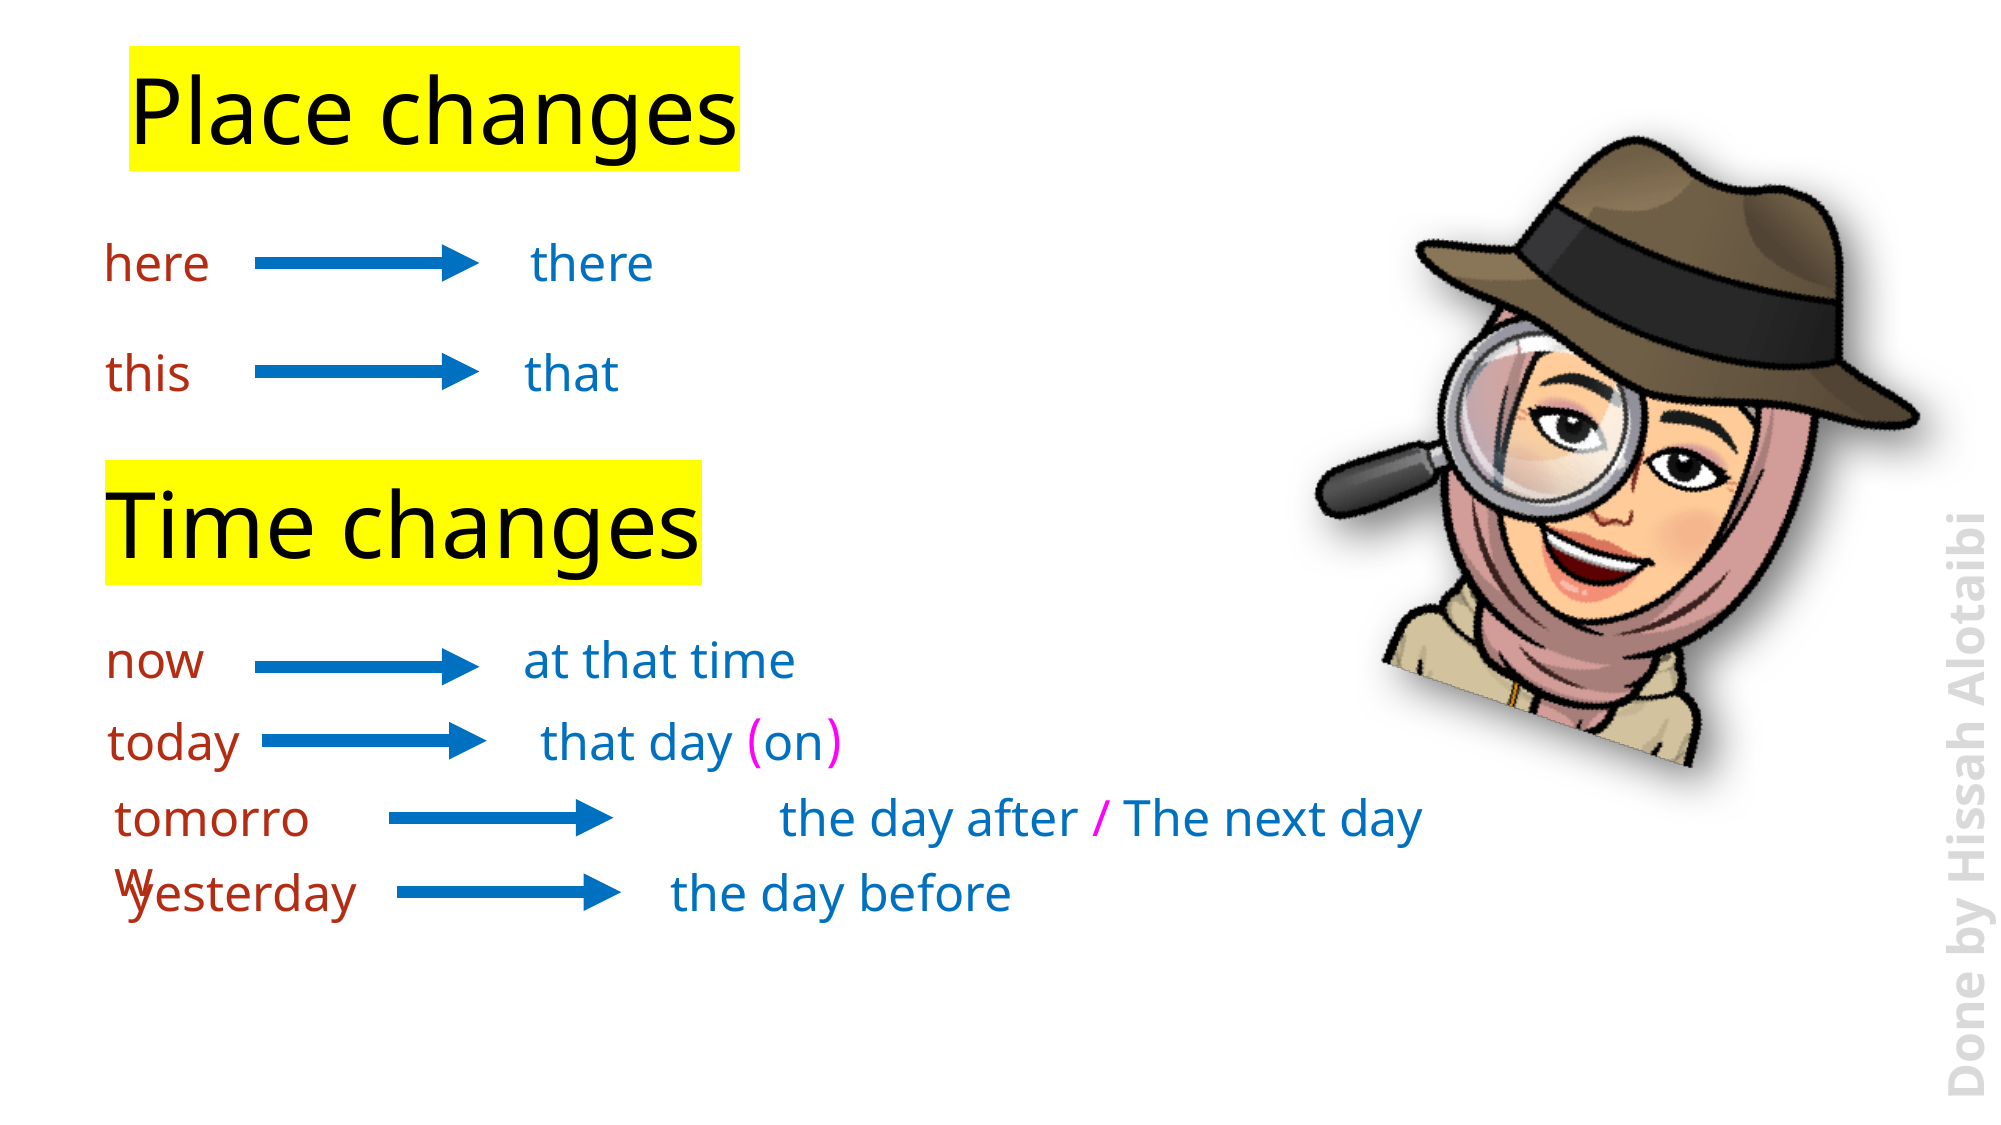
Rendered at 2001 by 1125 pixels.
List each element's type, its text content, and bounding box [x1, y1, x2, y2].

text_box tomorrow [99, 778, 360, 914]
text_box yesterday [114, 854, 395, 929]
text_box the day after / The next day [751, 778, 1685, 854]
text_box at that time [508, 621, 894, 697]
text_box this [90, 333, 292, 409]
text_box Time changes [90, 459, 1024, 584]
text_box that [509, 333, 770, 409]
picture [1239, 23, 2000, 815]
text_box Place changes [114, 45, 1048, 170]
text_box now [90, 621, 292, 697]
text_box there [515, 224, 776, 299]
text_box (on) that day [526, 702, 1146, 778]
text_box the day before [655, 854, 1048, 929]
text_box today [93, 702, 294, 778]
text_box here [88, 224, 290, 299]
